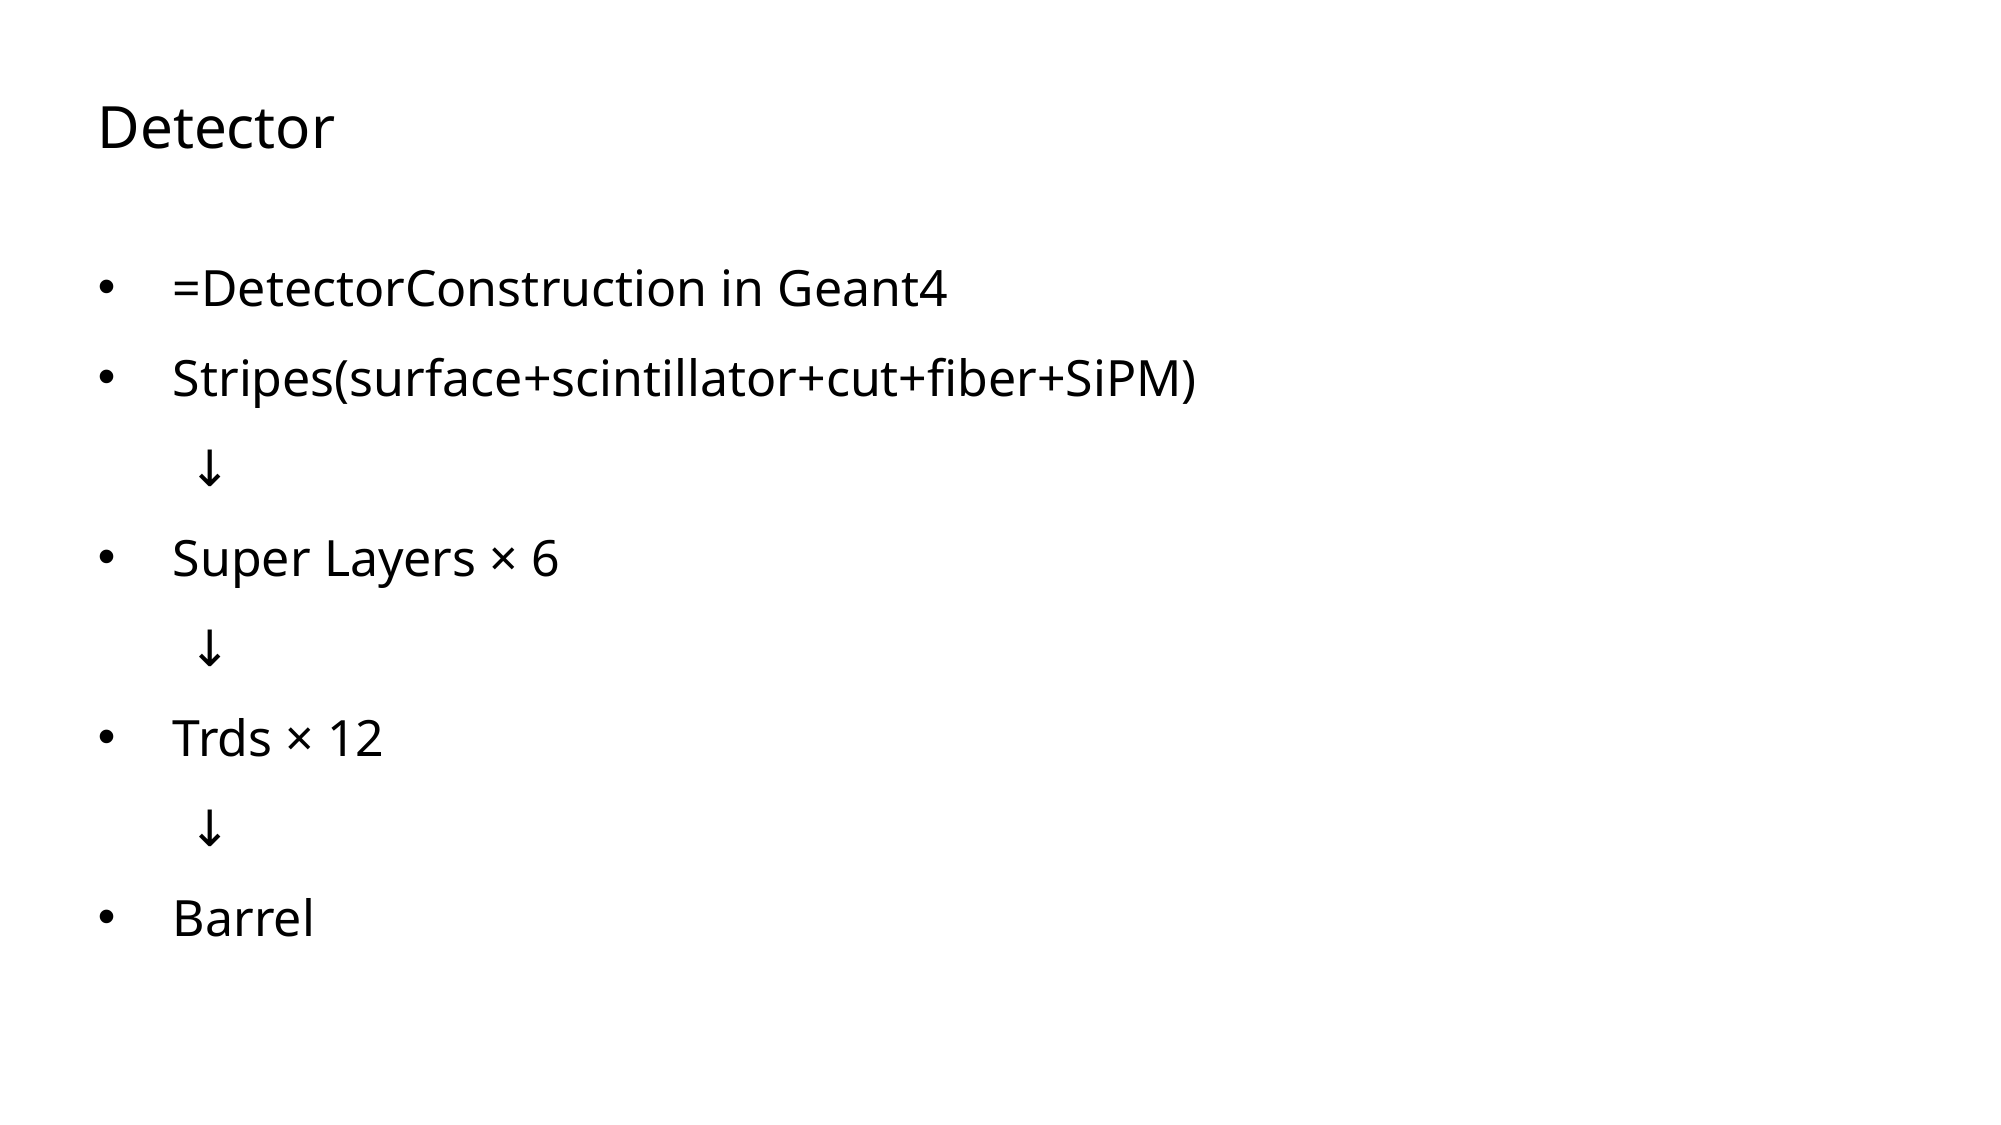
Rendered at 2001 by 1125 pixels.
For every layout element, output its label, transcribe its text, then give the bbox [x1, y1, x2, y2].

text_box Detector [83, 83, 1772, 168]
text_box =DetectorConstruction in Geant4 Stripes(surface+scintillator+cut+fiber+SiPM) ↓ Super Layers × 6 ↓ Trds × 12 ↓ Barrel [83, 219, 1742, 955]
